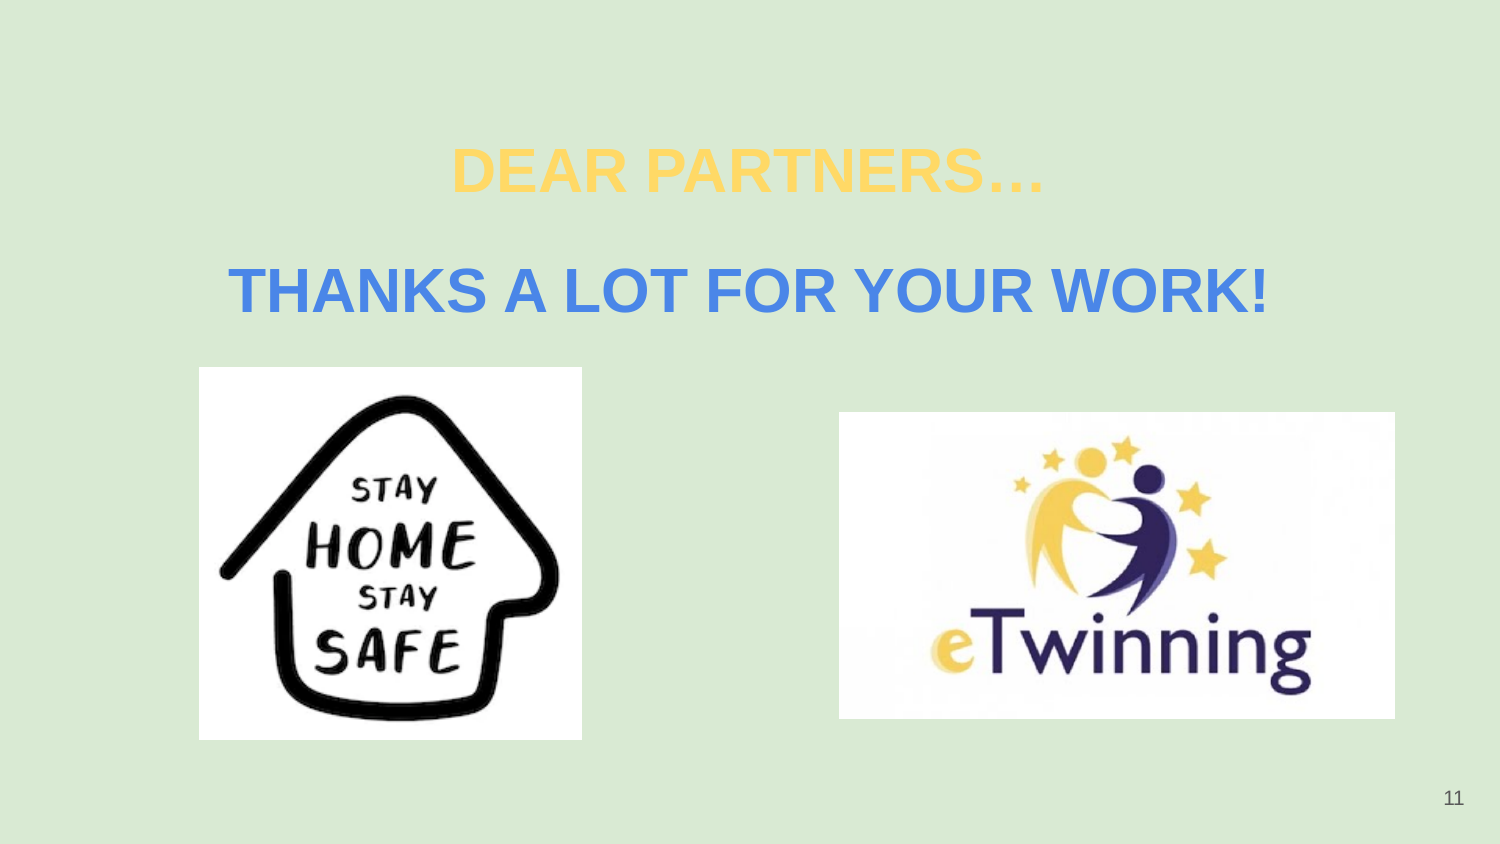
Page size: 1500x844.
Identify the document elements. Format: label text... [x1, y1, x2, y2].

list DEAR PARTNERS… THANKS A LOT FOR YOUR WORK! [51, 103, 1449, 750]
picture [839, 412, 1396, 719]
picture [198, 367, 583, 740]
slide_number ‹#› [1389, 764, 1480, 830]
